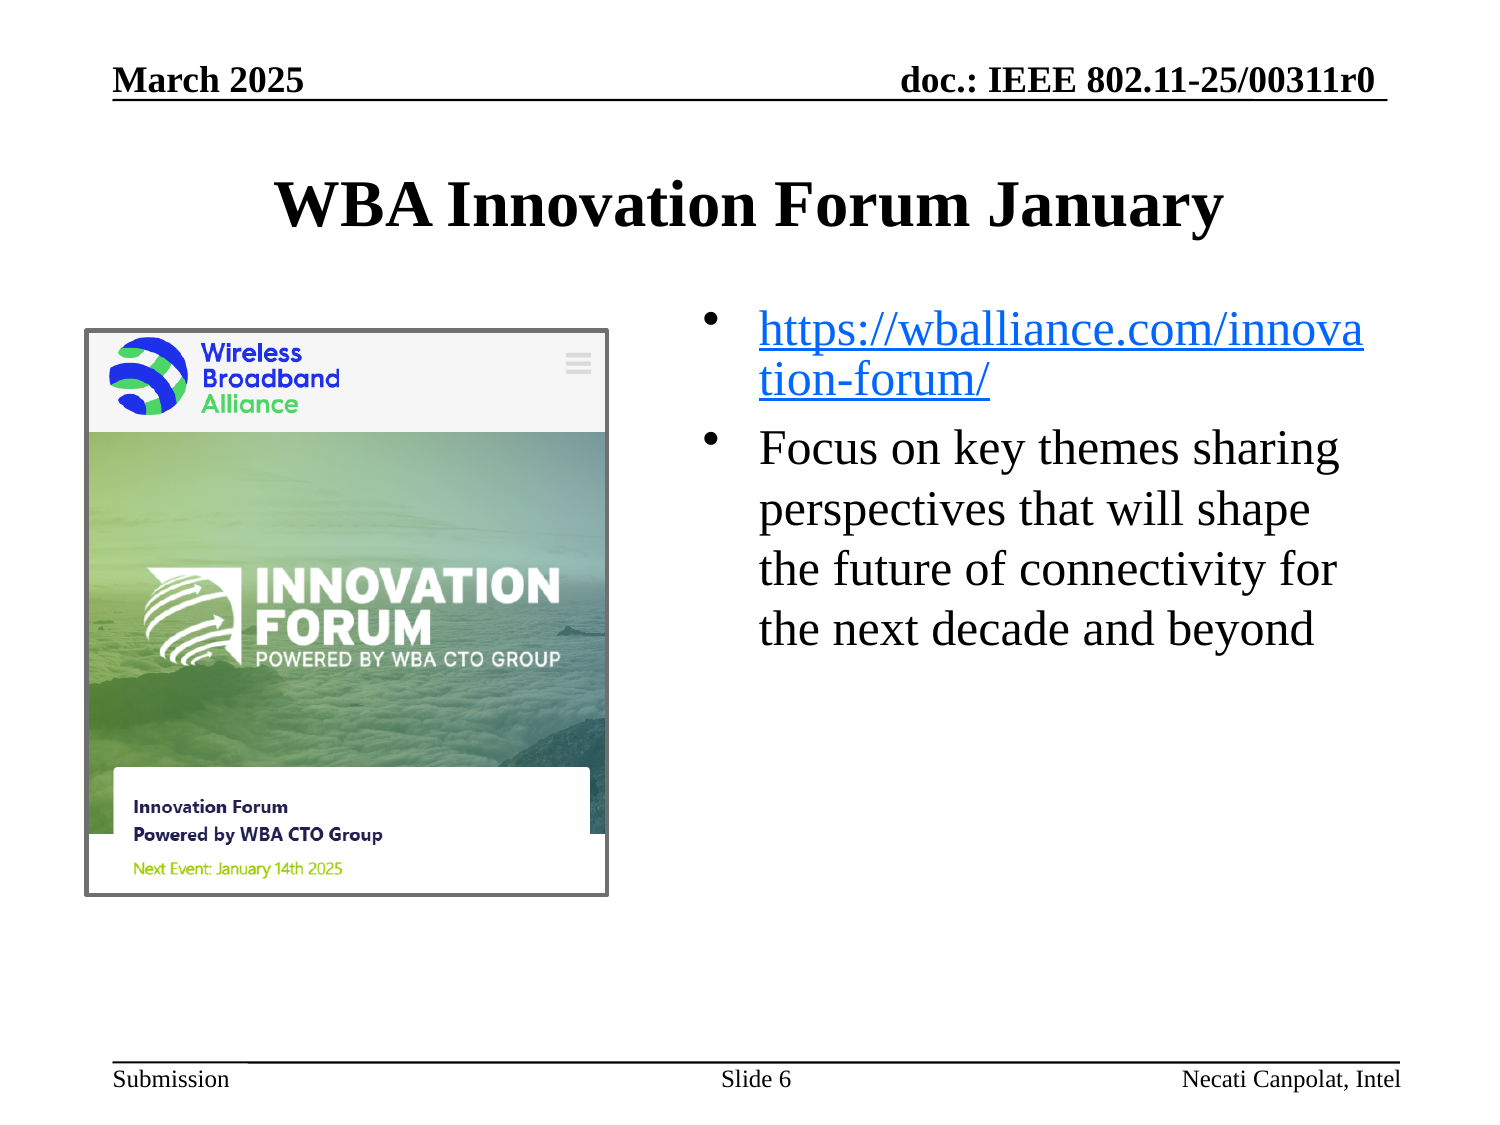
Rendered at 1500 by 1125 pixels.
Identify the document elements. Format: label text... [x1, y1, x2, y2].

slide_number Slide 6 [712, 1061, 800, 1093]
title WBA Innovation Forum January [112, 112, 1388, 288]
footer Necati Canpolat, Intel [1178, 1061, 1402, 1093]
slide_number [111, 54, 307, 101]
picture [88, 332, 606, 894]
list https://wballiance.com/innovation-forum/ Focus on key themes sharing perspectives that will shape the future of connectivity for the next decade and beyond [687, 287, 1385, 963]
